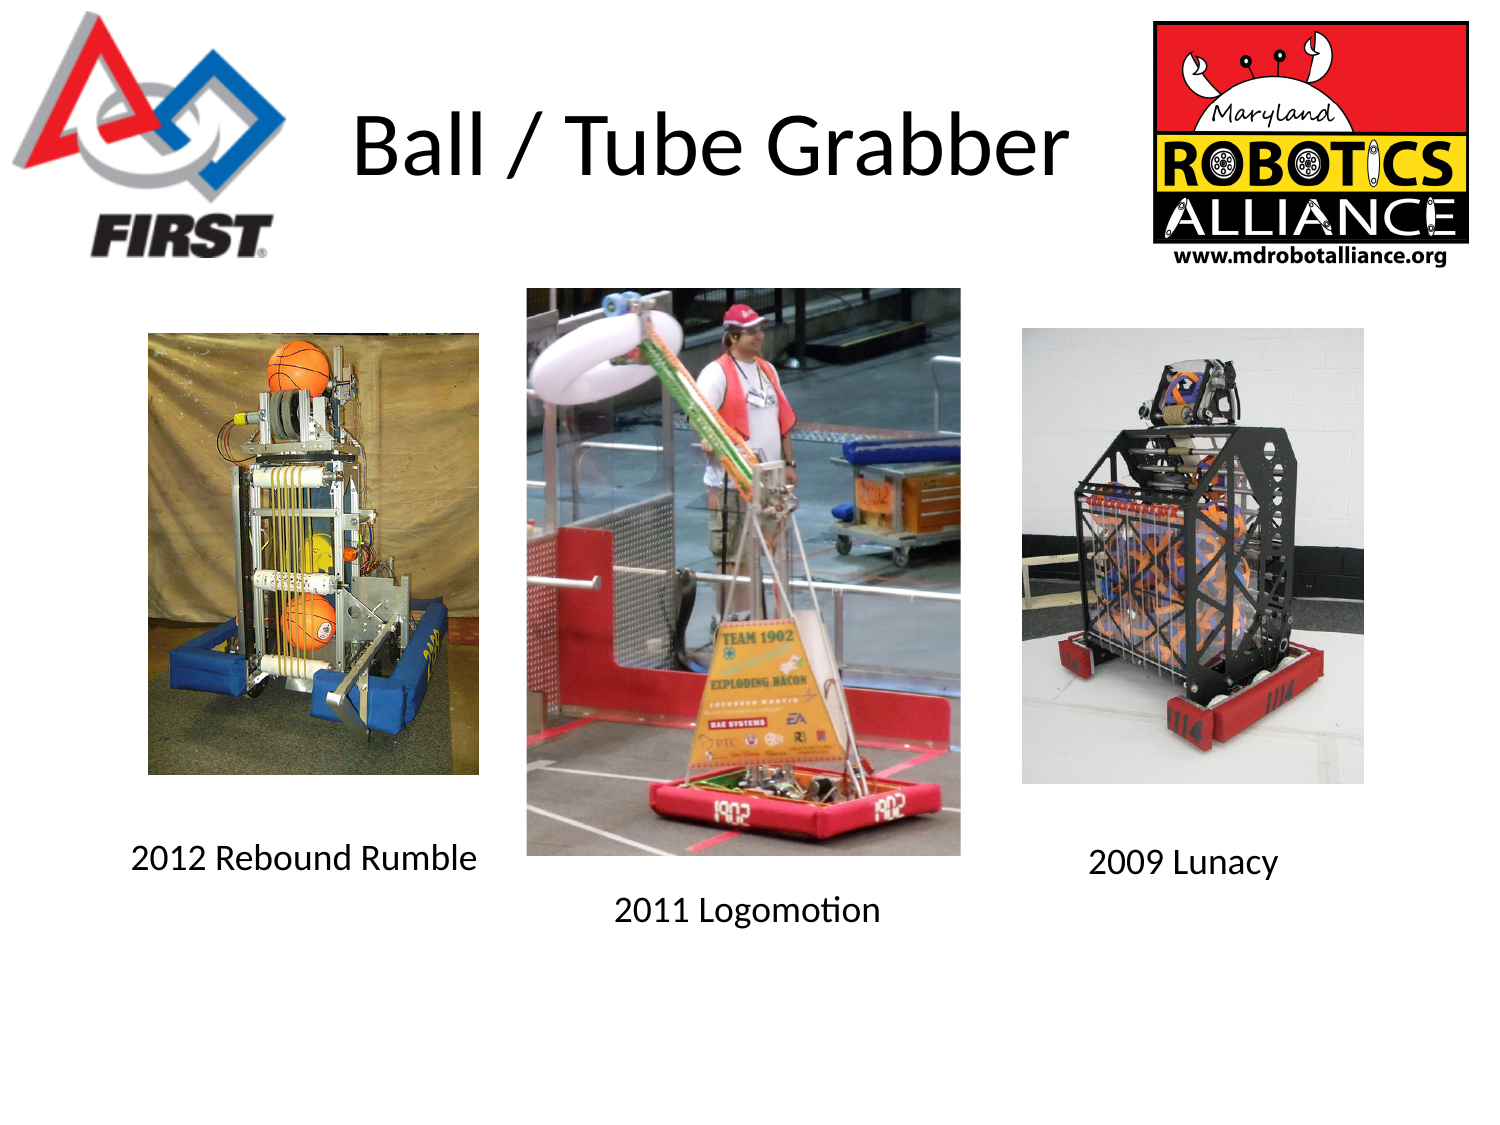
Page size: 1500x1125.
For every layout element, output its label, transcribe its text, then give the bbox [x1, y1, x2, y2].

picture [148, 333, 479, 775]
picture [1153, 21, 1469, 268]
picture [12, 11, 286, 258]
text_box 2009 Lunacy [1073, 829, 1294, 890]
text_box 2011 Logomotion [599, 878, 897, 938]
title Ball / Tube Grabber [285, 45, 1139, 233]
text_box 2012 Rebound Rumble [115, 825, 493, 886]
picture [1022, 328, 1364, 784]
picture [526, 288, 961, 857]
